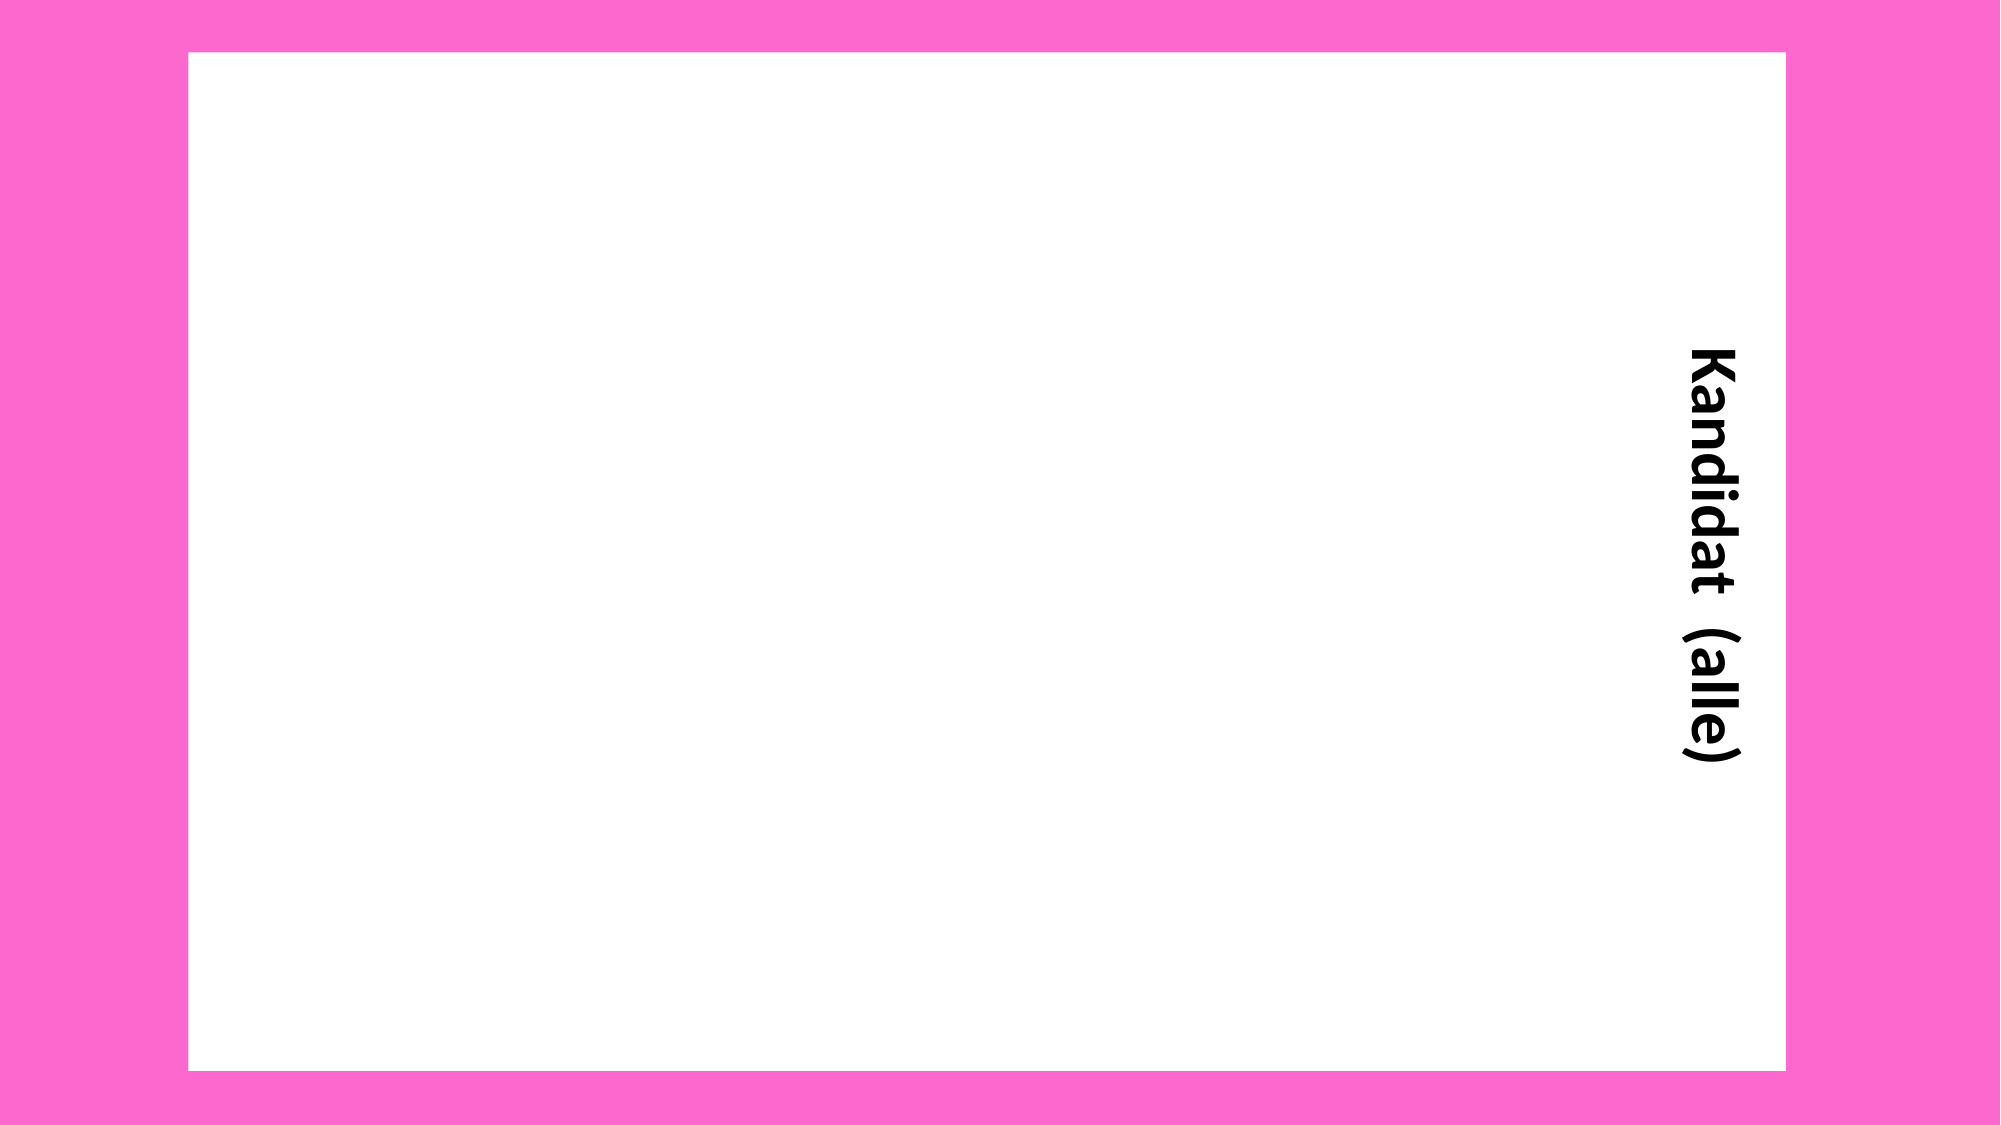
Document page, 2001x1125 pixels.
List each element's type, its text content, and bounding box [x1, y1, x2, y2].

text_box [187, 51, 1787, 1072]
text_box Kandidat (alle) [1671, 332, 1767, 782]
